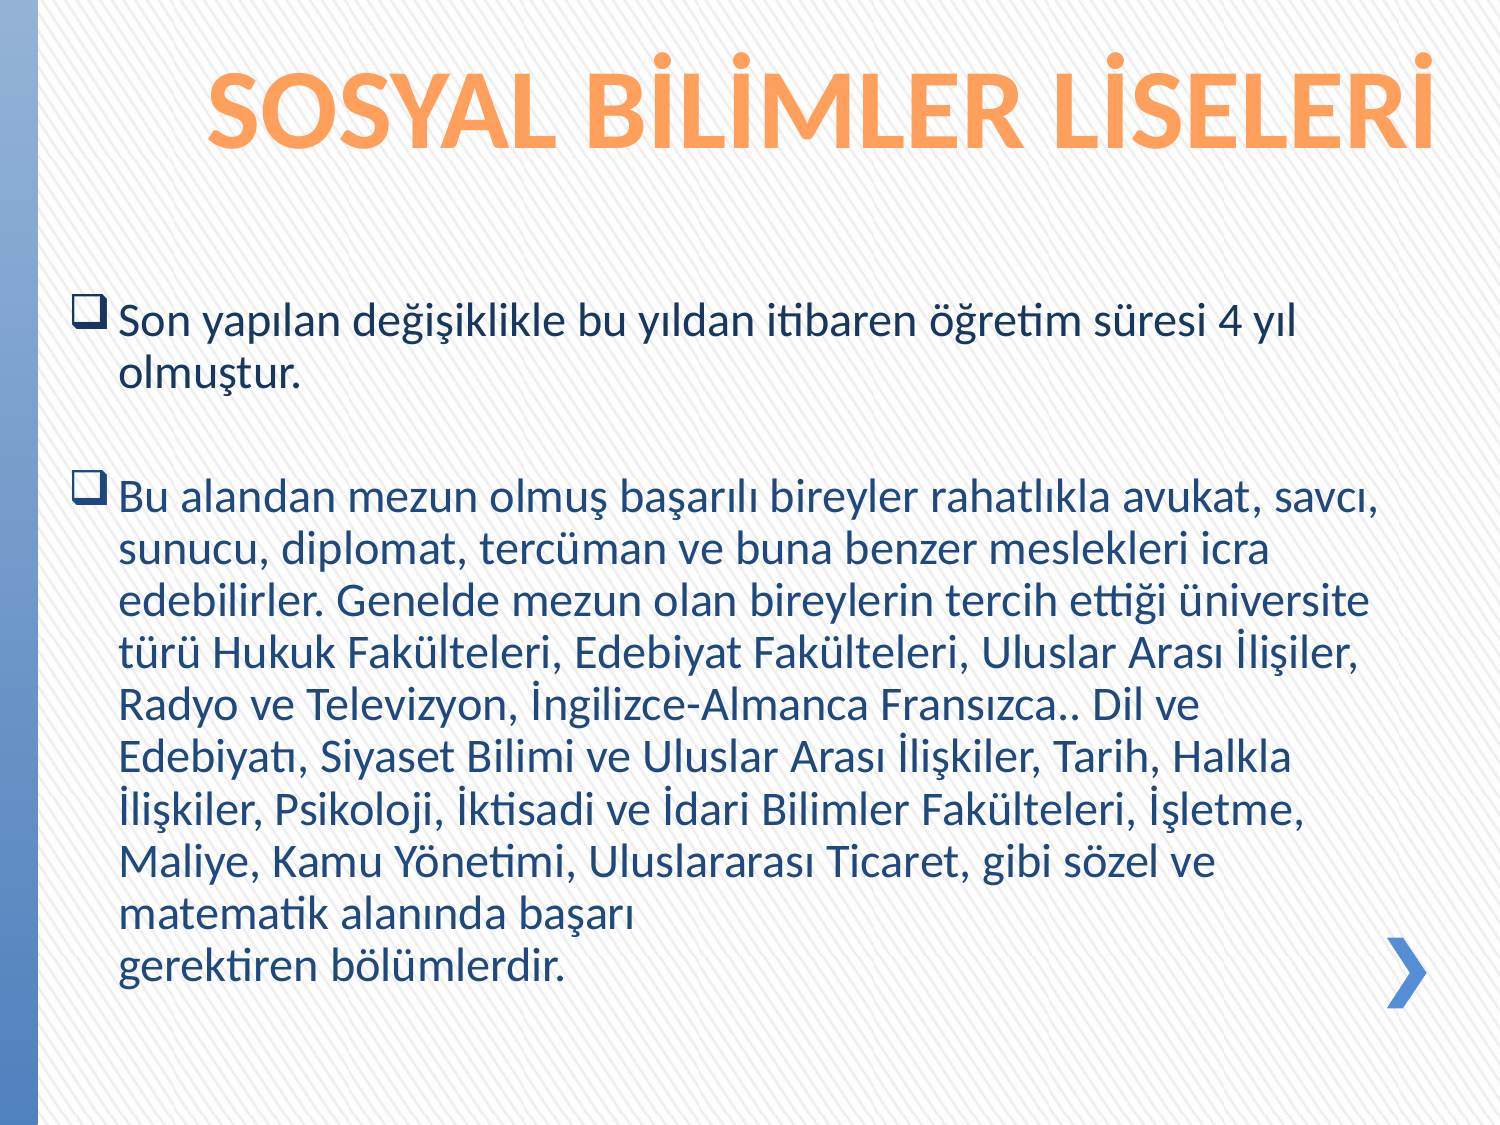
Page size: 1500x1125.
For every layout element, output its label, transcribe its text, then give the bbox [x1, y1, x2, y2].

title SOSYAL BİLİMLER LİSELERİ [123, 0, 1500, 180]
list Son yapılan değişiklikle bu yıldan itibaren öğretim süresi 4 yıl olmuştur. Bu alandan mezun olmuş başarılı bireyler rahatlıkla avukat, savcı, sunucu, diplomat, tercüman ve buna benzer meslekleri icra edebilirler. Genelde mezun olan bireylerin tercih ettiği üniversite türü Hukuk Fakülteleri, Edebiyat Fakülteleri, Uluslar Arası İlişiler, Radyo ve Televizyon, İngilizce-Almanca Fransızca.. Dil ve Edebiyatı, Siyaset Bilimi ve Uluslar Arası İlişkiler, Tarih, Halkla İlişkiler, Psikoloji, İktisadi ve İdari Bilimler Fakülteleri, İşletme, Maliye, Kamu Yönetimi, Uluslararası Ticaret, gibi sözel ve matematik alanında başarı gerektiren bölümlerdir. [53, 220, 1404, 1052]
